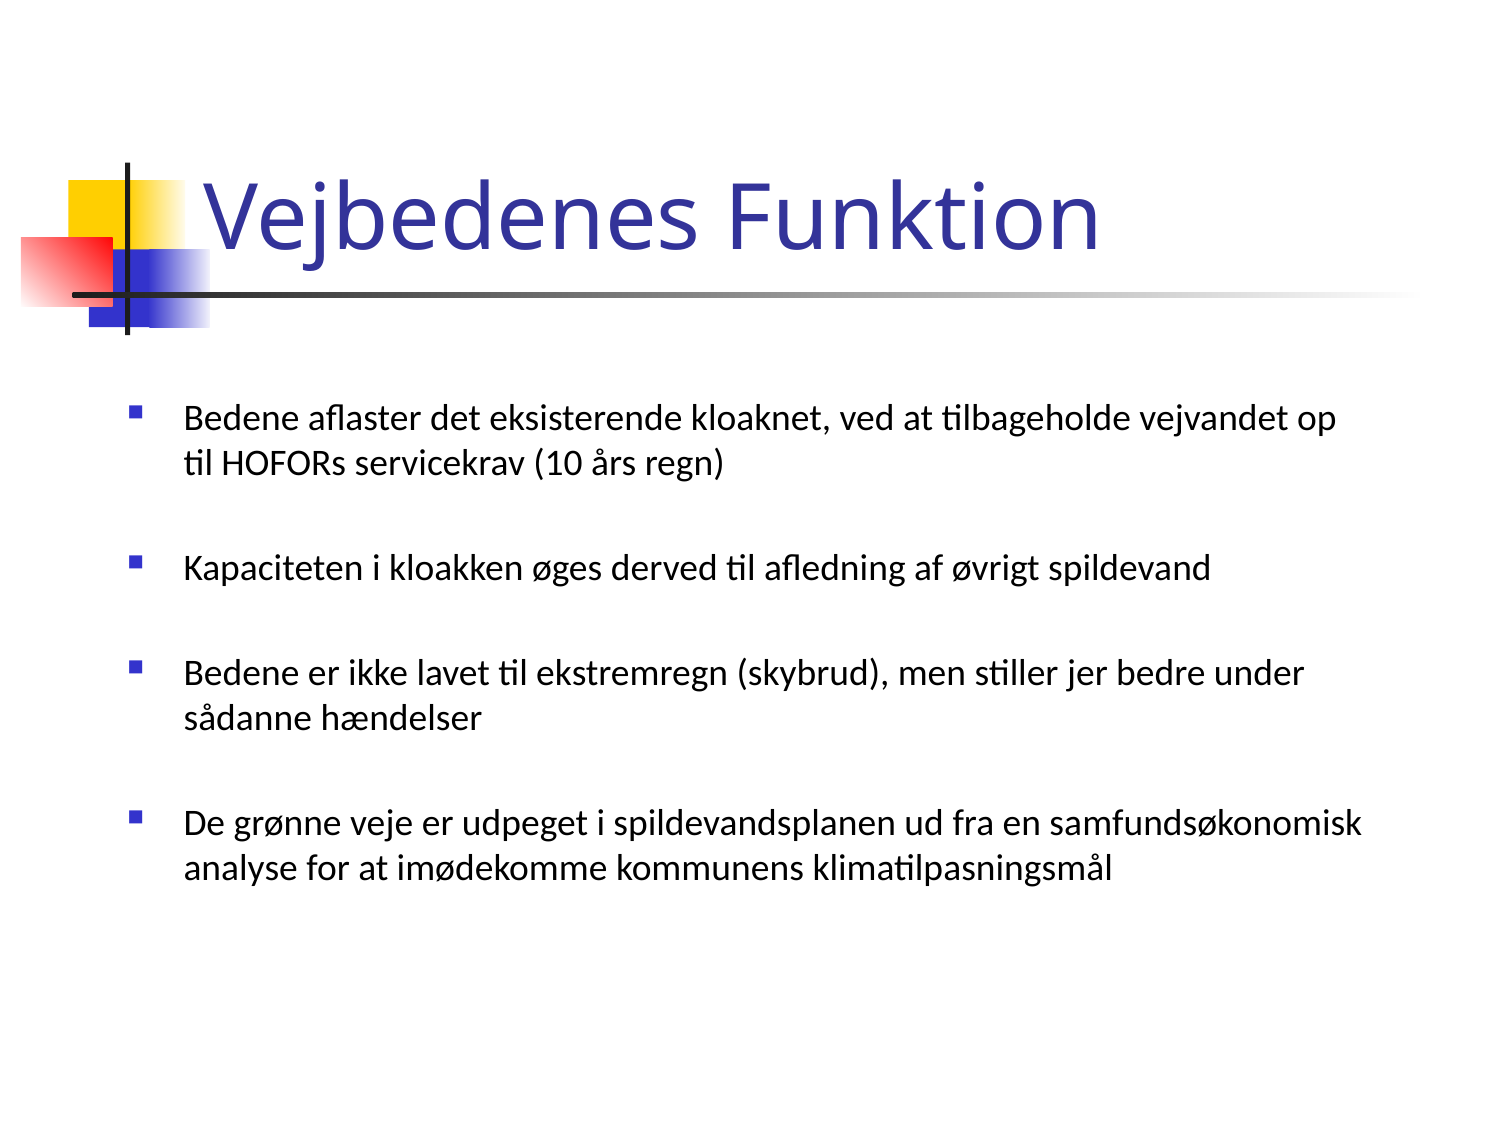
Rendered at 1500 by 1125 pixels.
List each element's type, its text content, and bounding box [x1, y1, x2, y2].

title Vejbedenes Funktion [188, 35, 1468, 275]
list Bedene aflaster det eksisterende kloaknet, ved at tilbageholde vejvandet op til HOFORs servicekrav (10 års regn) Kapaciteten i kloakken øges derved til afledning af øvrigt spildevand Bedene er ikke lavet til ekstremregn (skybrud), men stiller jer bedre under sådanne hændelser De grønne veje er udpeget i spildevandsplanen ud fra en samfundsøkonomisk analyse for at imødekomme kommunens klimatilpasningsmål [112, 385, 1388, 1061]
